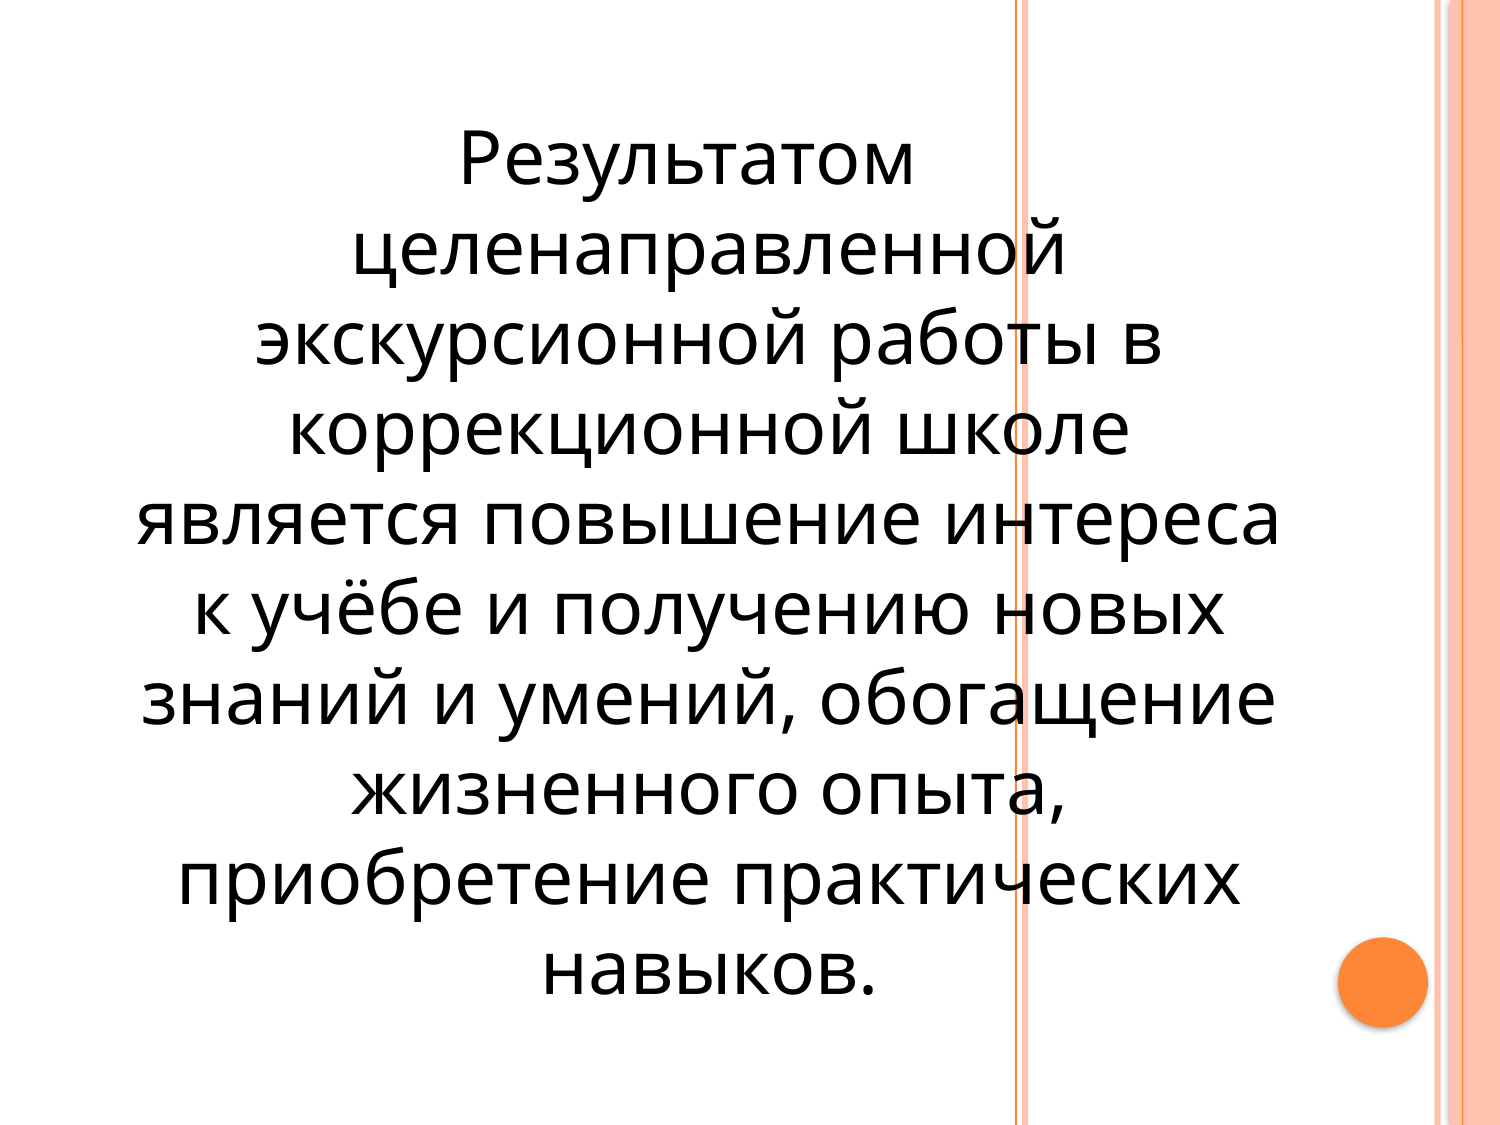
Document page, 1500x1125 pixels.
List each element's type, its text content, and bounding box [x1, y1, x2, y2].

list Результатом целенаправленной экскурсионной работы в коррекционной школе является повышение интереса к учёбе и получению новых знаний и умений, обогащение жизненного опыта, приобретение практических навыков. [74, 101, 1301, 1063]
